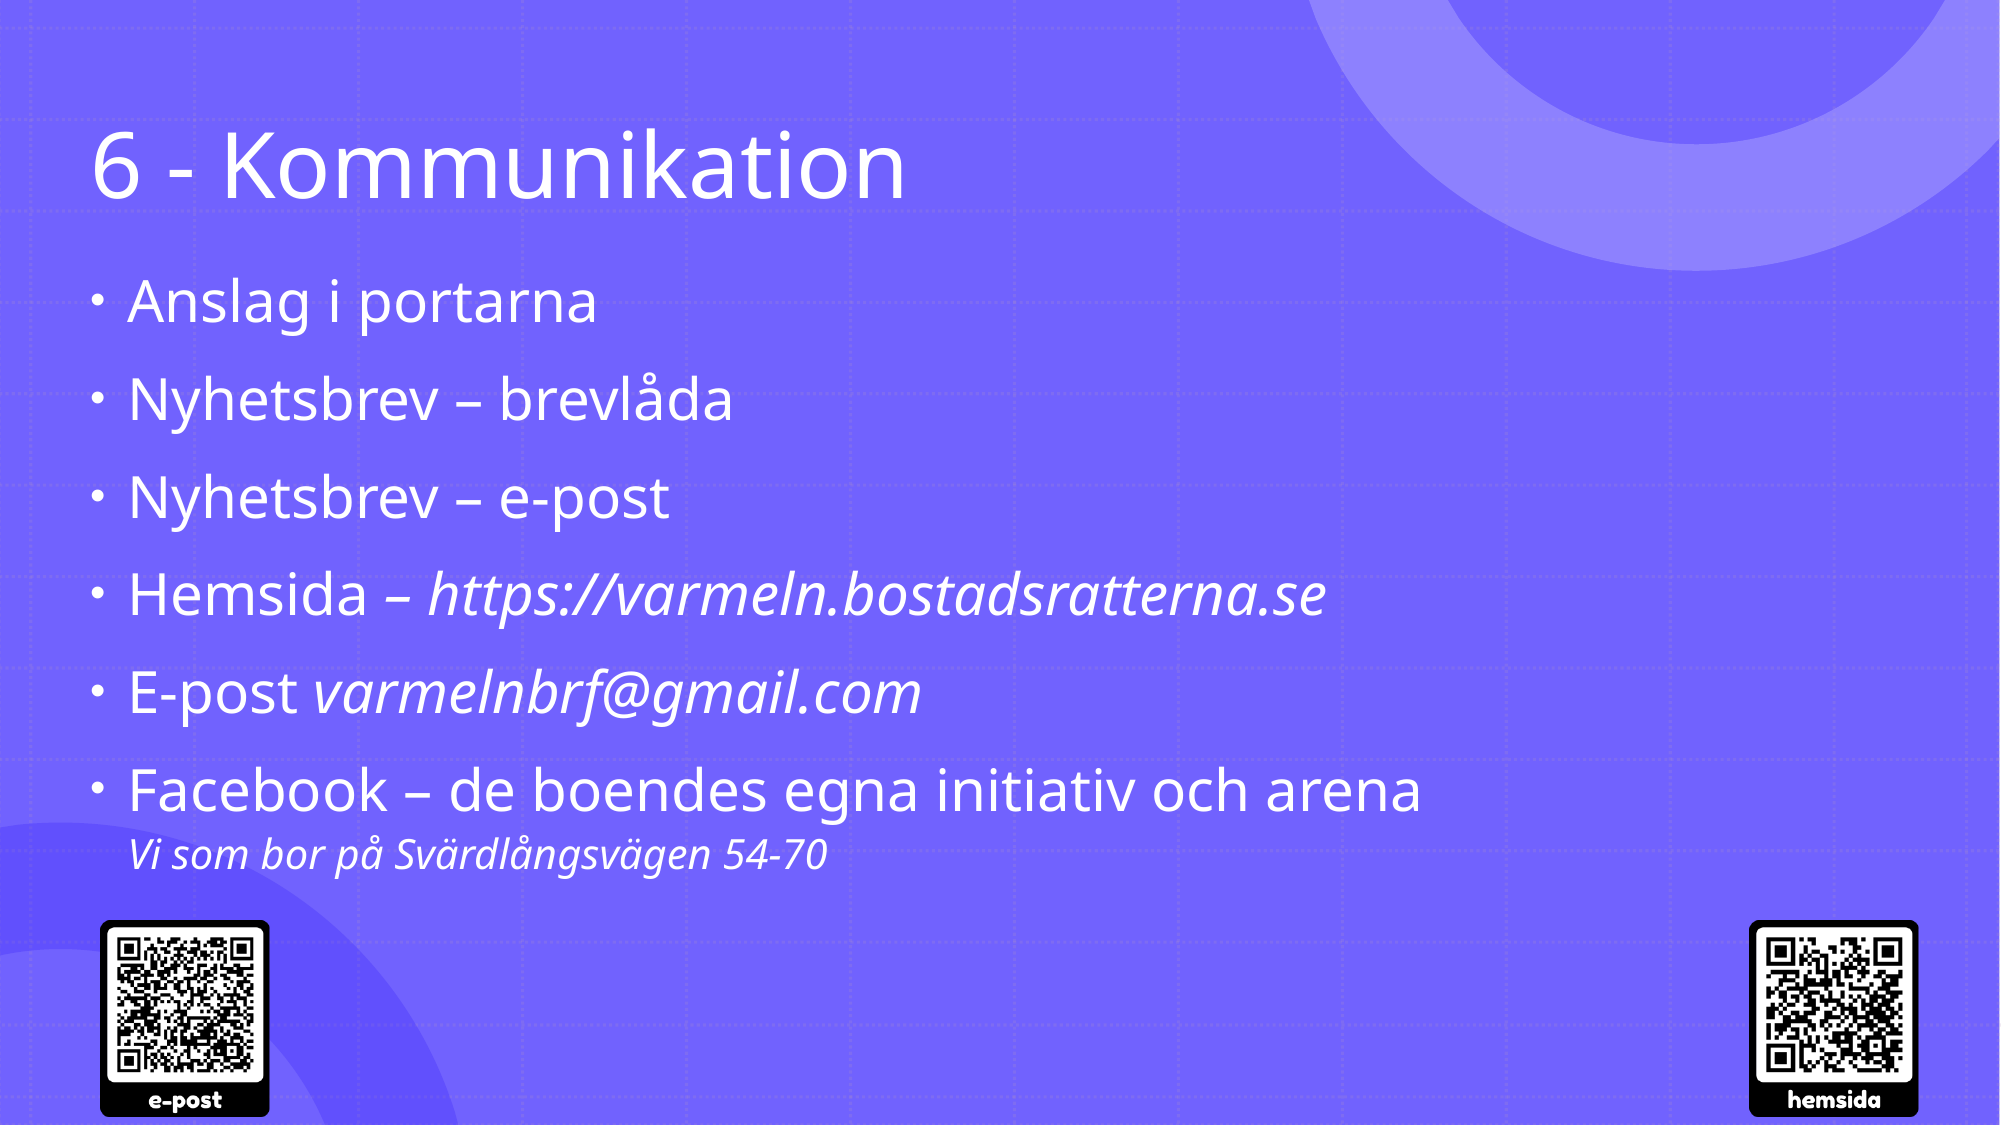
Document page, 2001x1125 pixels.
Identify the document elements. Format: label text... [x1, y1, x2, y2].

list Anslag i portarna Nyhetsbrev – brevlåda Nyhetsbrev – e-post Hemsida – https://varmeln.bostadsratterna.se E-post varmelnbrf@gmail.com Facebook – de boendes egna initiativ och arena Vi som bor på Svärdlångsvägen 54-70 [75, 250, 1834, 921]
picture [100, 920, 270, 1117]
title 6 - Kommunikation [75, 59, 1834, 250]
picture [1749, 920, 1919, 1117]
